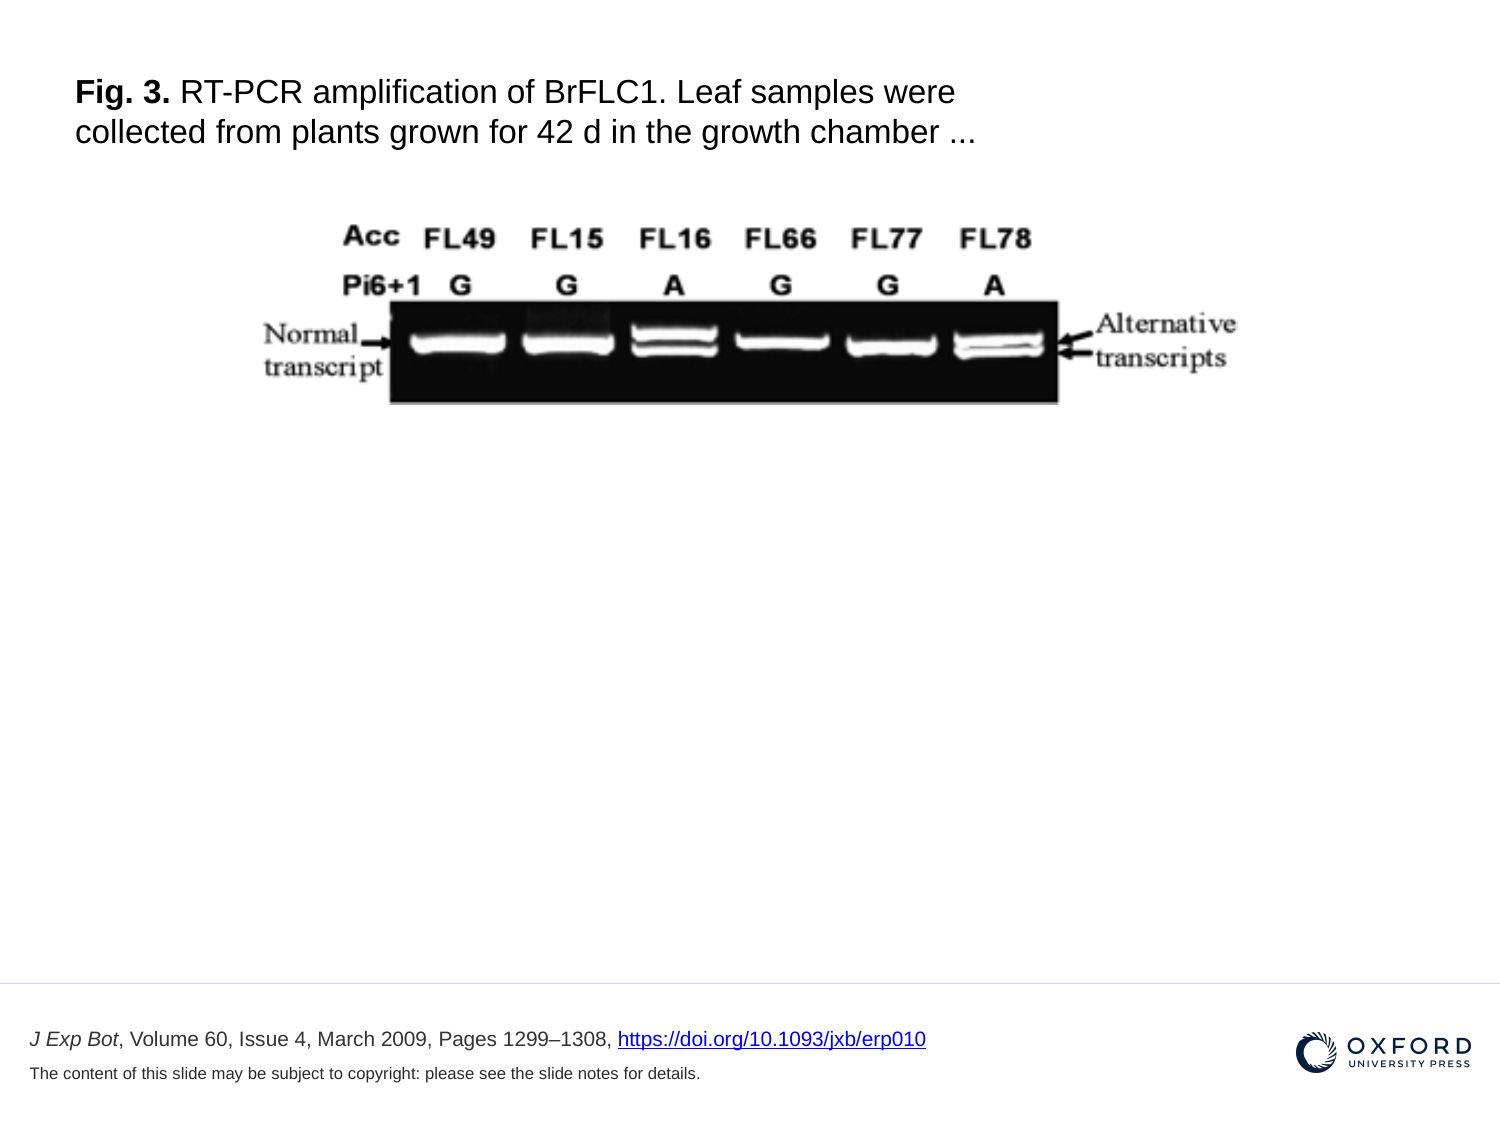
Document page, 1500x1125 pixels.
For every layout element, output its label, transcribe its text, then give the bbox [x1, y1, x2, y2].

picture [1296, 1032, 1471, 1073]
title Fig. 3. RT-PCR amplification of BrFLC1. Leaf samples were collected from plants grown for 42 d in the growth chamber ... [75, 69, 1078, 171]
footer J Exp Bot, Volume 60, Issue 4, March 2009, Pages 1299–1308, https://doi.org/10.1093/jxb/erp010 The content of this slide may be subject to copyright: please see the slide notes for details. [0, 983, 1260, 1125]
picture [262, 224, 1238, 405]
